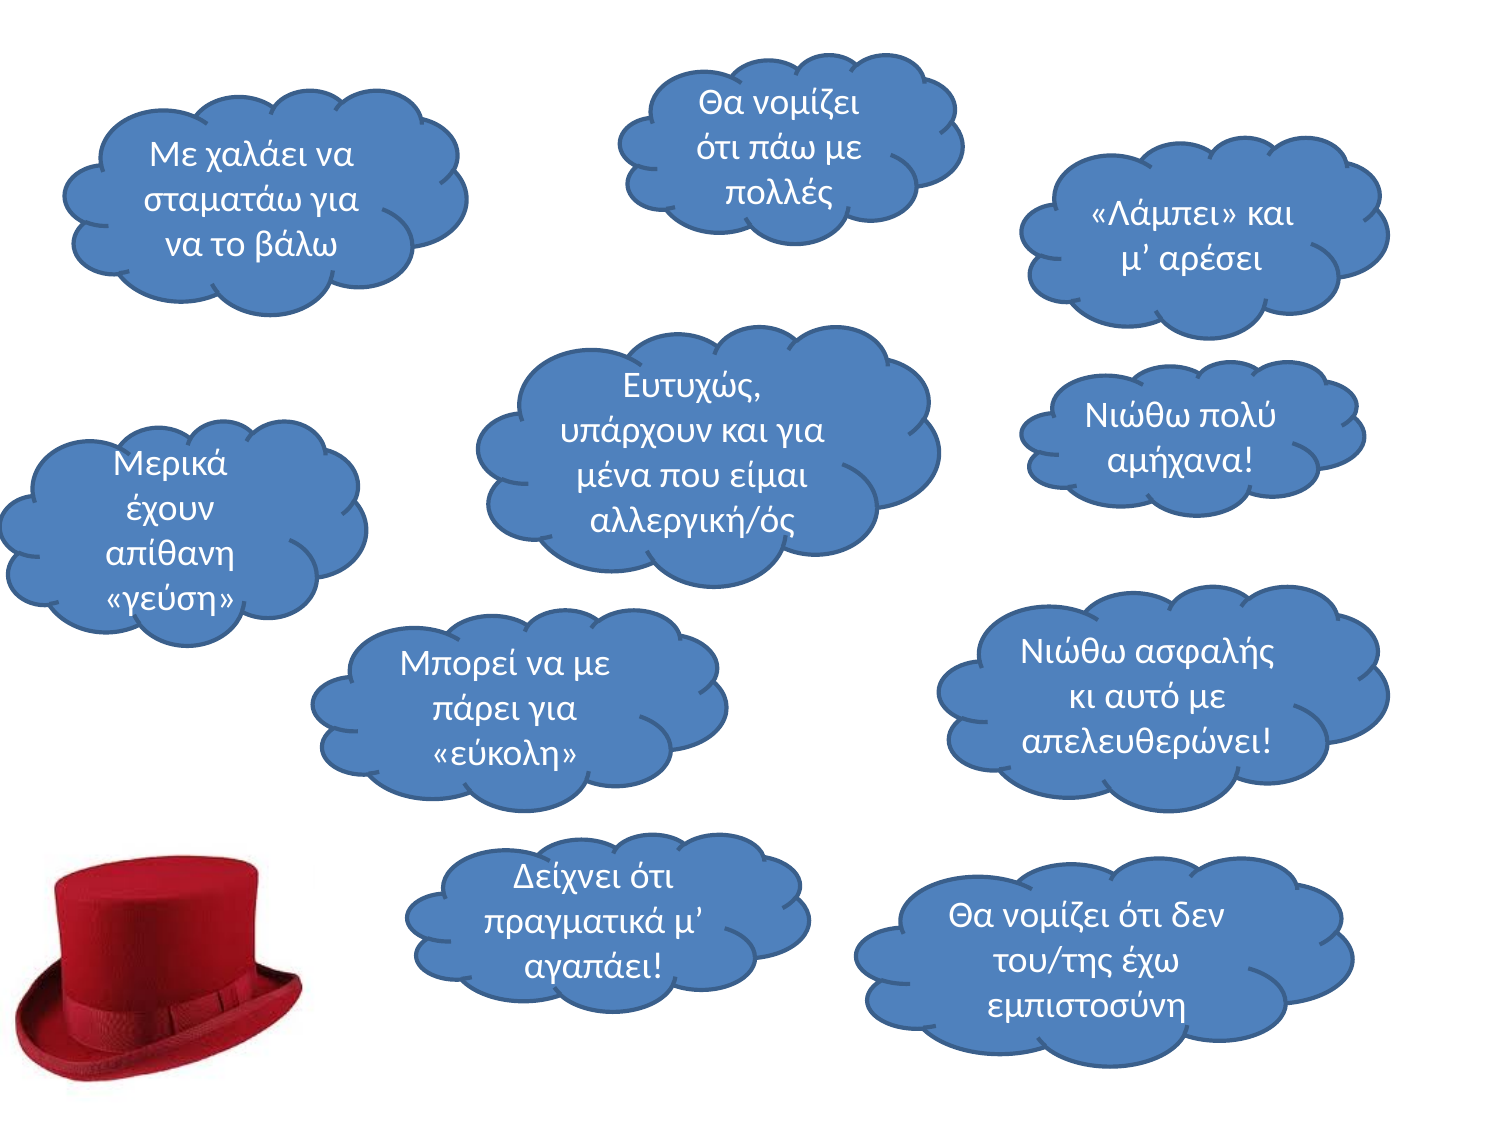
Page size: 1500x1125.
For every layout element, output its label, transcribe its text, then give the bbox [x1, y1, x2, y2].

text_box Μπορεί να με πάρει για «εύκολη» [310, 608, 729, 814]
text_box Μερικά έχουν απίθανη «γεύση» [0, 419, 369, 649]
text_box Νιώθω ασφαλής κι αυτό με απελευθερώνει! [936, 584, 1391, 814]
text_box Με χαλάει να σταματάω για να το βάλω [62, 88, 469, 318]
text_box Νιώθω πολύ αμήχανα! [1019, 360, 1367, 518]
picture [0, 810, 315, 1125]
text_box Δείχνει ότι πραγματικά μ’ αγαπάει! [404, 832, 812, 1015]
text_box «Λάμπει» και μ’ αρέσει [1019, 135, 1391, 341]
text_box Ευτυχώς, υπάρχουν και για μένα που είμαι αλλεργική/ός [475, 324, 942, 590]
text_box Θα νομίζει ότι δεν του/της έχω εμπιστοσύνη [853, 856, 1355, 1069]
text_box Θα νομίζει ότι πάω με πολλές [617, 53, 965, 247]
